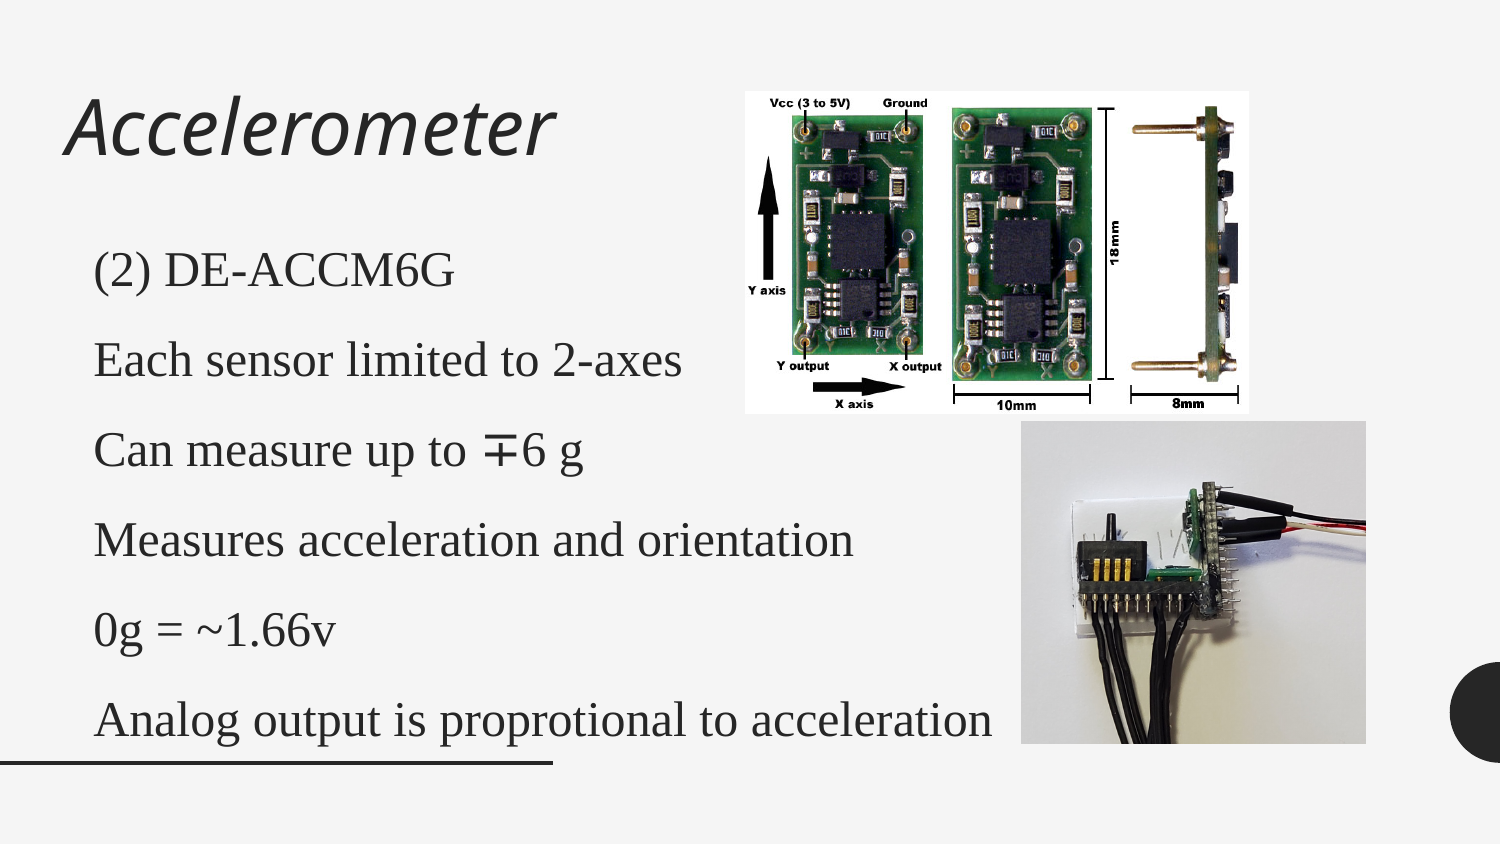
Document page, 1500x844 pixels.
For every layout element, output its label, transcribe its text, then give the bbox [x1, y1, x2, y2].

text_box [745, 91, 1250, 414]
picture [1021, 410, 1366, 755]
list (2) DE-ACCM6G Each sensor limited to 2-axes Can measure up to ∓6 g Measures acceleration and orientation 0g = ~1.66v Analog output is proprotional to acceleration [59, 191, 1022, 752]
title Accelerometer [51, 72, 1449, 167]
